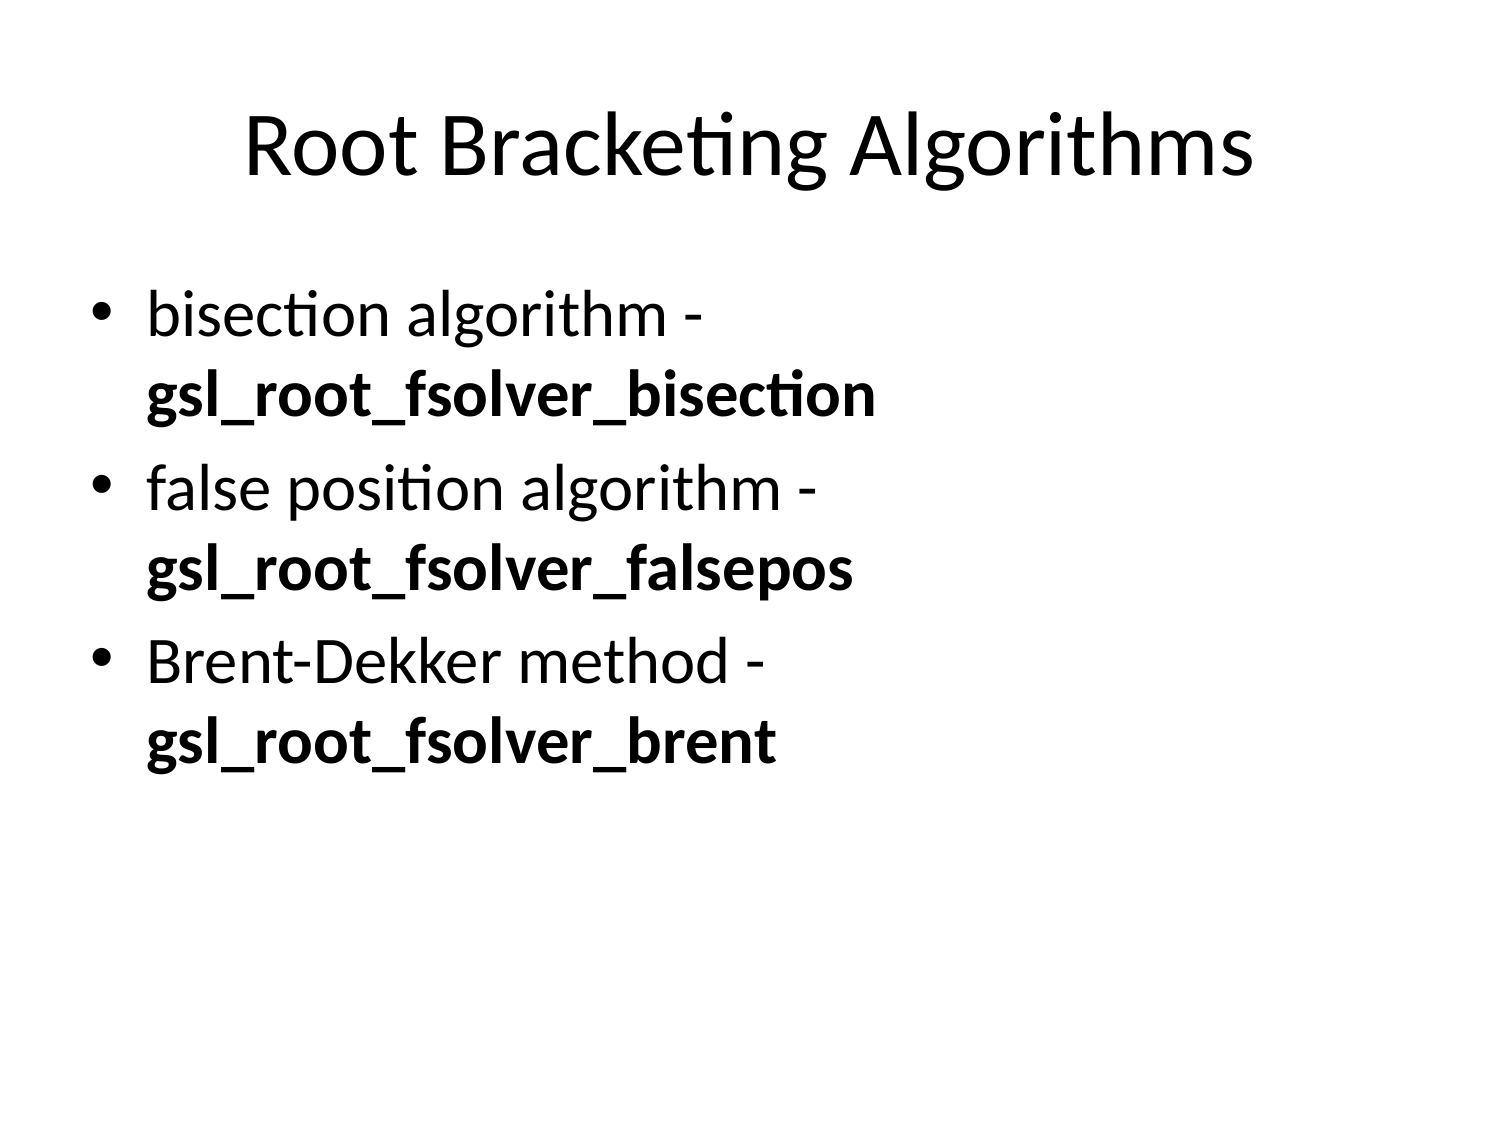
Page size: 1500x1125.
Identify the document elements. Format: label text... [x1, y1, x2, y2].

title Root Bracketing Algorithms [75, 45, 1425, 233]
list bisection algorithm - gsl_root_fsolver_bisection false position algorithm - gsl_root_fsolver_falsepos Brent-Dekker method - gsl_root_fsolver_brent [75, 262, 1425, 1005]
